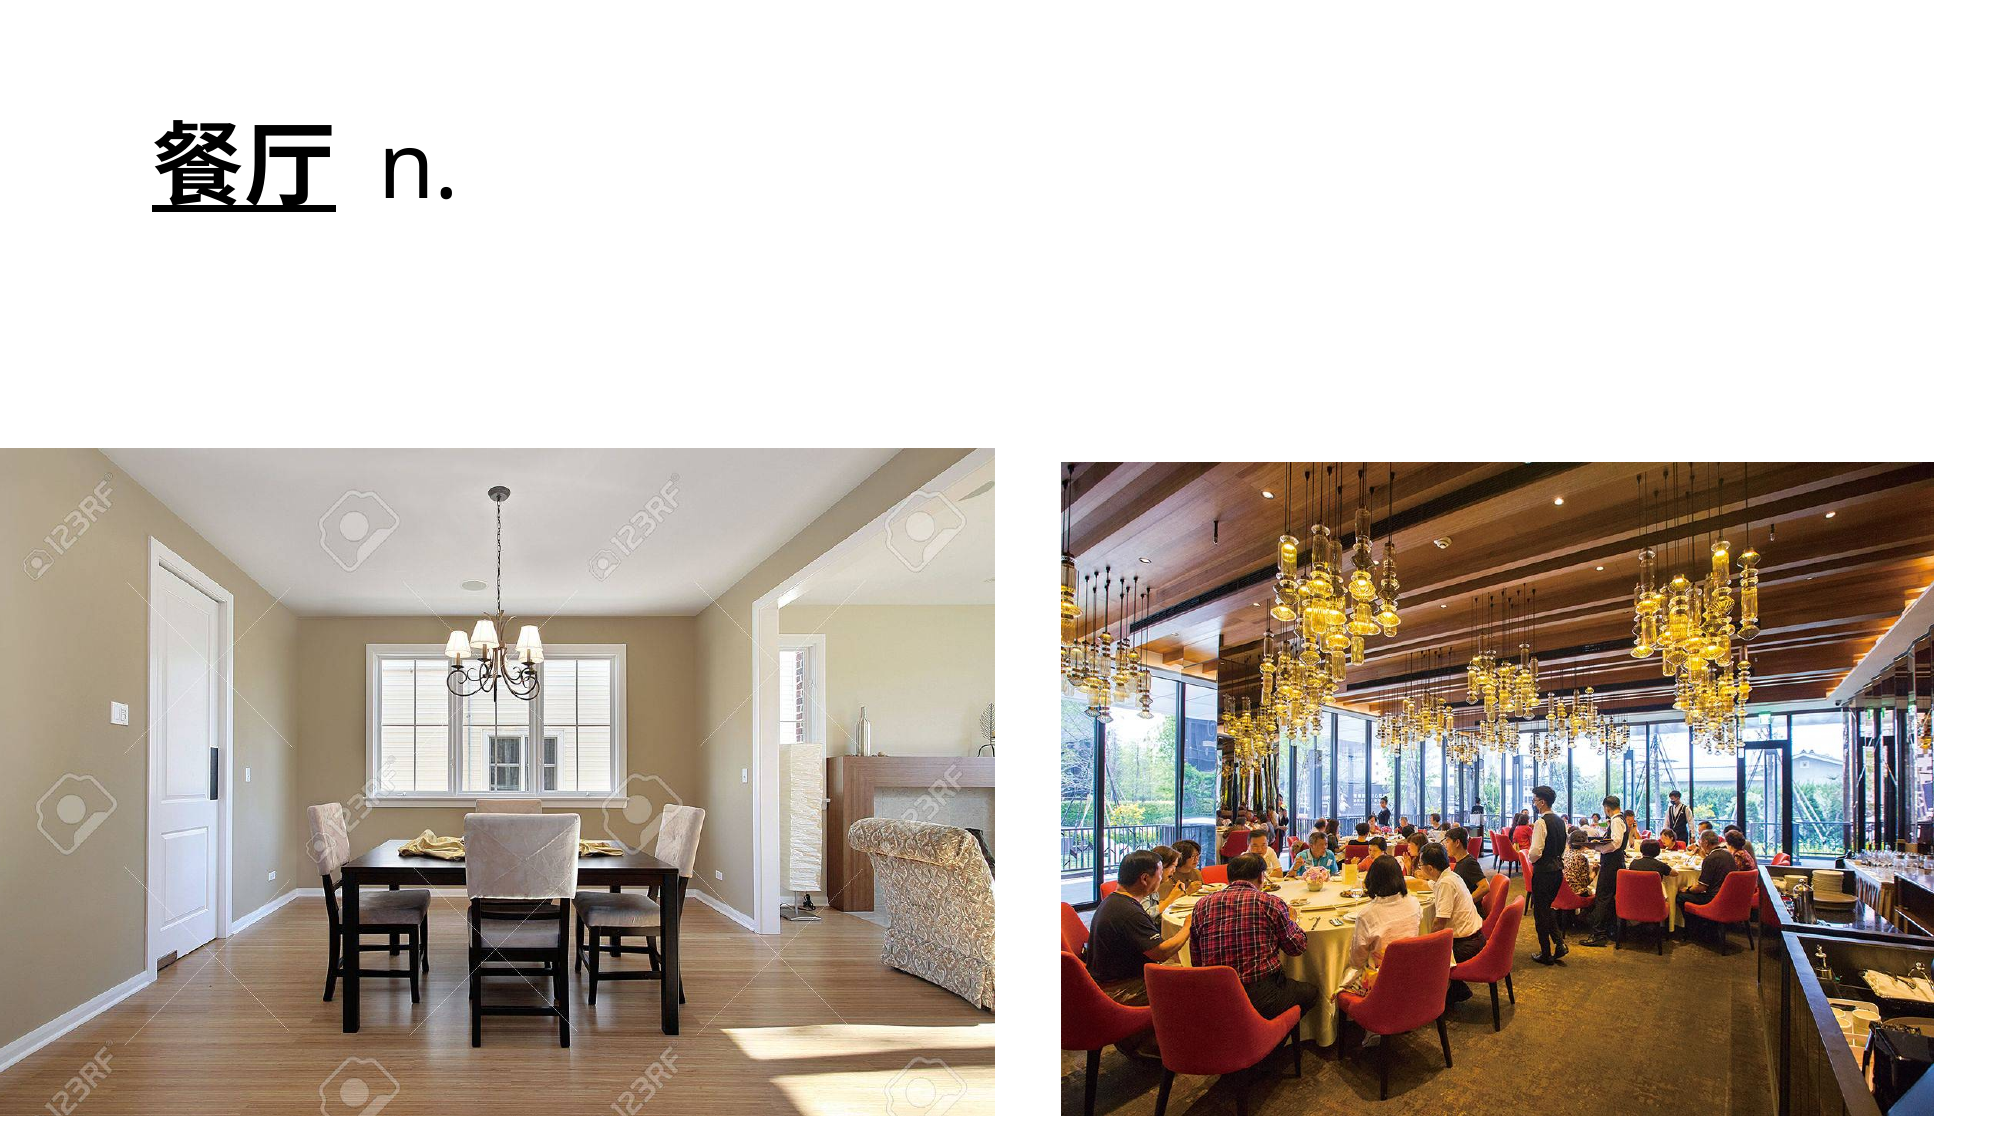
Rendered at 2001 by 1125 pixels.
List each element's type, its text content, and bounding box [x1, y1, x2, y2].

picture [0, 448, 996, 1117]
picture [1061, 461, 1934, 1117]
title 餐厅 n. [137, 59, 1863, 278]
